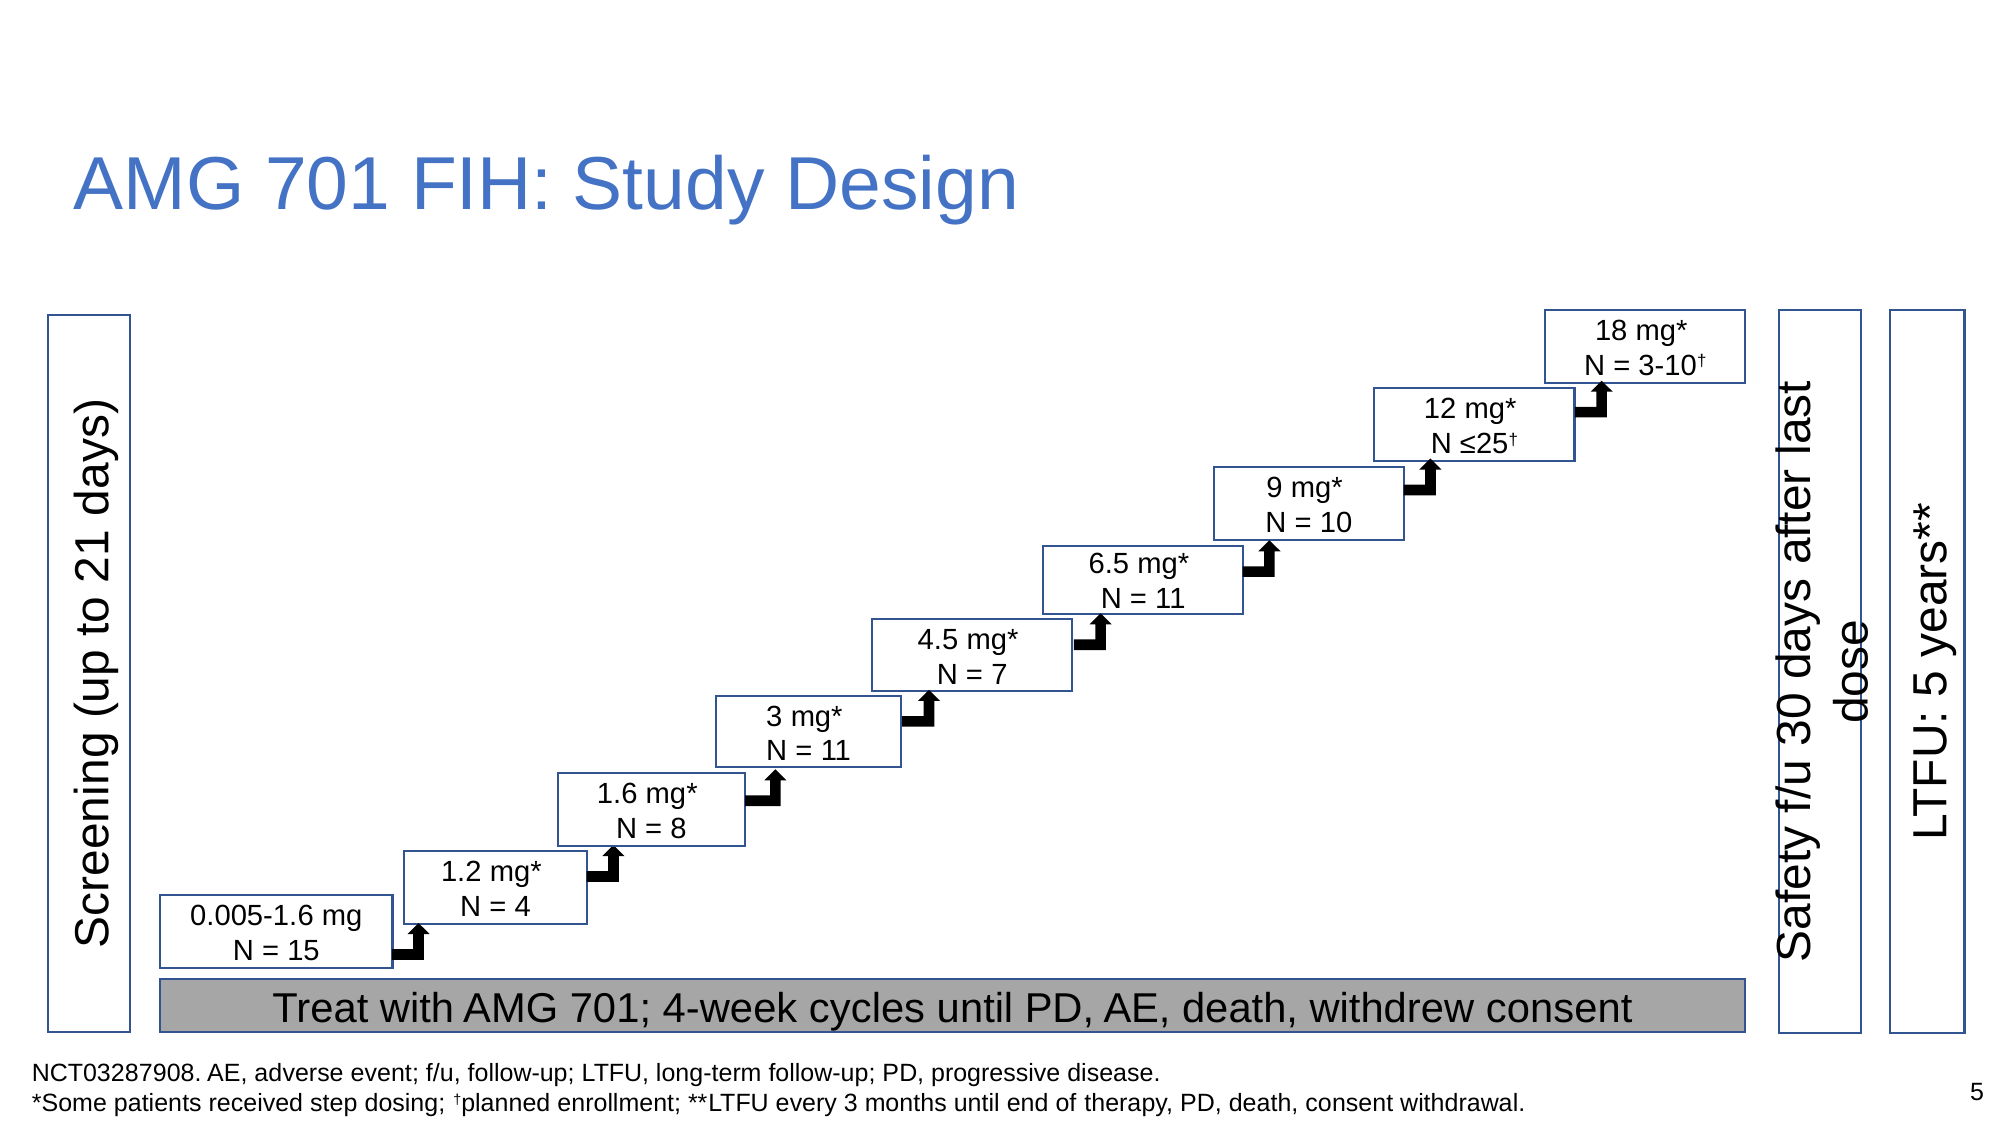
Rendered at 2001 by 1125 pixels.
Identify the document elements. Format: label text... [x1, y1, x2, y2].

slide_number 5 [1707, 1060, 2000, 1121]
text_box 6.5 mg* N = 11 [1042, 545, 1244, 615]
text_box [1242, 540, 1281, 577]
title AMG 701 FIH: Study Design [58, 95, 1427, 276]
text_box 1.2 mg* N = 4 [403, 850, 588, 925]
text_box [902, 689, 941, 727]
text_box 0.005-1.6 mg N = 15 [159, 894, 394, 969]
text_box 12 mg* N ≤25† [1373, 387, 1576, 462]
text_box [391, 923, 430, 960]
text_box 4.5 mg* N = 7 [871, 618, 1073, 692]
text_box 1.6 mg* N = 8 [557, 772, 746, 847]
text_box LTFU: 5 years** [1889, 309, 1966, 1034]
text_box Safety f/u 30 days after last dose [1778, 309, 1862, 1034]
text_box 3 mg* N = 11 [715, 695, 902, 768]
text_box [1073, 613, 1112, 651]
text_box [586, 847, 625, 882]
text_box [1574, 380, 1613, 418]
text_box 18 mg* N = 3-10† [1544, 309, 1746, 384]
text_box [745, 769, 787, 807]
text_box [1403, 458, 1442, 496]
text_box 9 mg* N = 10 [1213, 466, 1405, 541]
text_box Treat with AMG 701; 4-week cycles until PD, AE, death, withdrew consent [159, 978, 1746, 1033]
text_box NCT03287908. AE, adverse event; f/u, follow-up; LTFU, long-term follow-up; PD, progressive disease. *Some patients received step dosing; †planned enrollment; **LTFU every 3 months until end of therapy, PD, death, consent withdrawal. [17, 1049, 1707, 1125]
text_box Screening (up to 21 days) [47, 314, 131, 1033]
